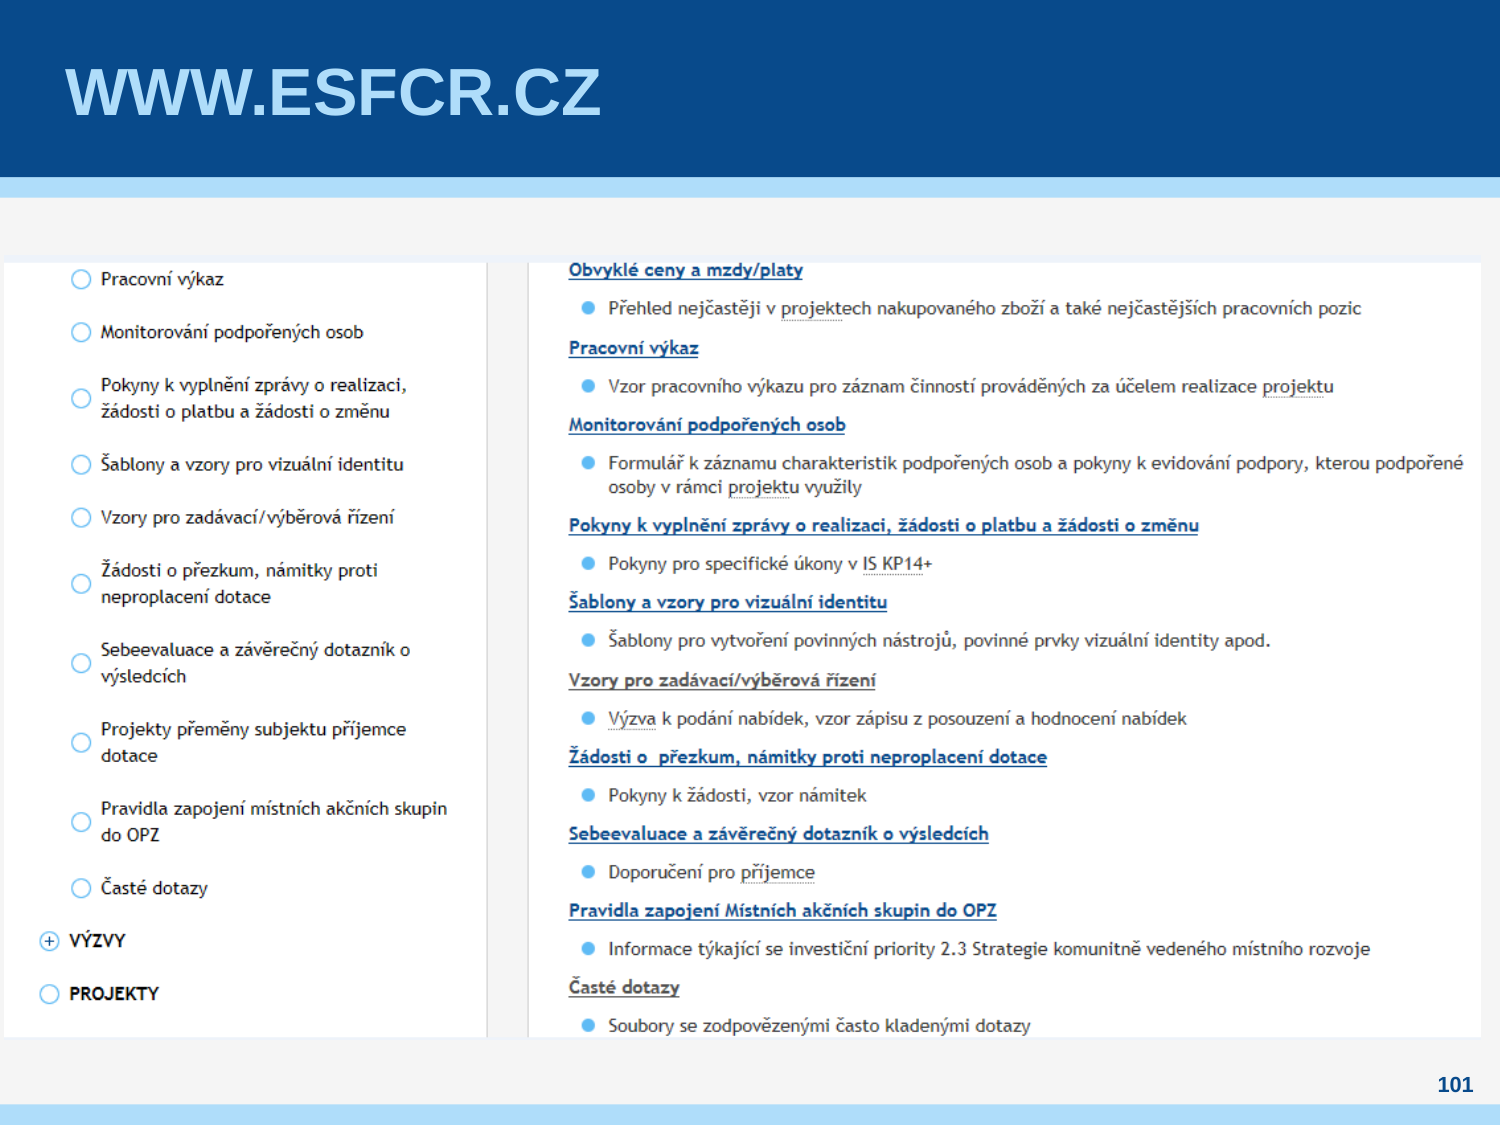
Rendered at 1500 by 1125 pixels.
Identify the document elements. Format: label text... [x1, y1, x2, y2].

title www.esfcr.cz [59, 0, 1441, 178]
slide_number 101 [1417, 1068, 1495, 1099]
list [3, 255, 1481, 1040]
